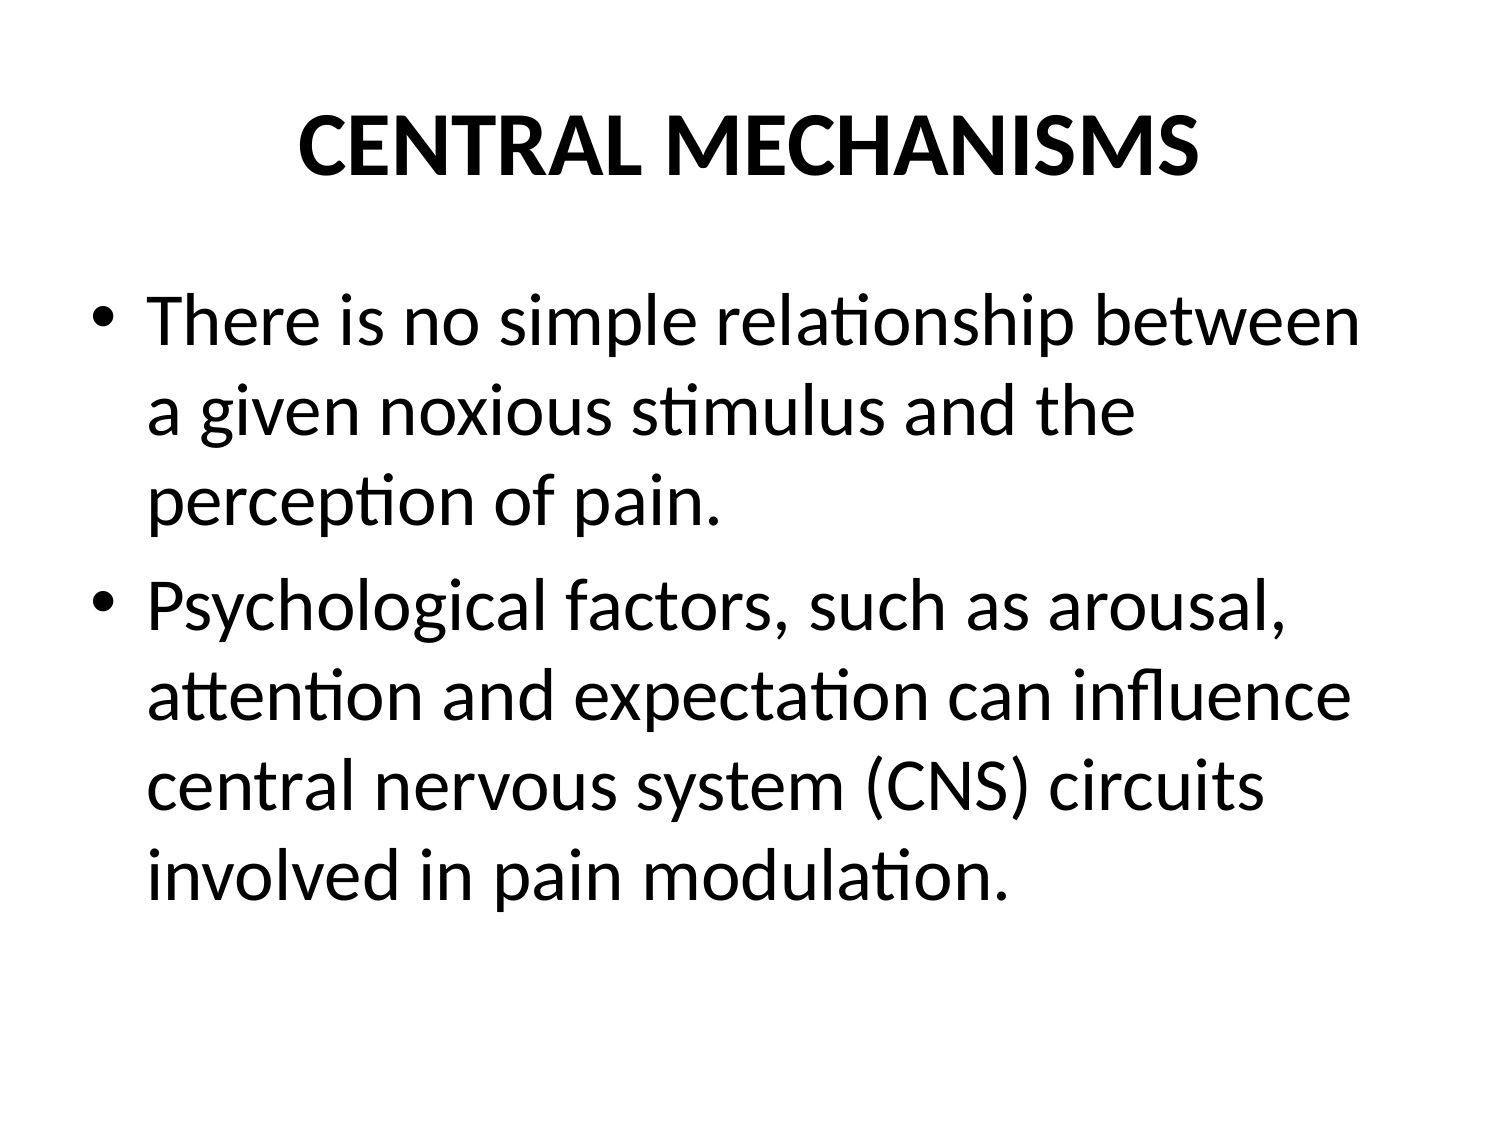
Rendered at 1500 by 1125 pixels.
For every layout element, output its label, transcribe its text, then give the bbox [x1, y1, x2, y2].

title CENTRAL MECHANISMS [74, 44, 1426, 233]
list There is no simple relationship between a given noxious stimulus and the perception of pain. Psychological factors, such as arousal, attention and expectation can influence central nervous system (CNS) circuits involved in pain modulation. [74, 262, 1426, 1006]
